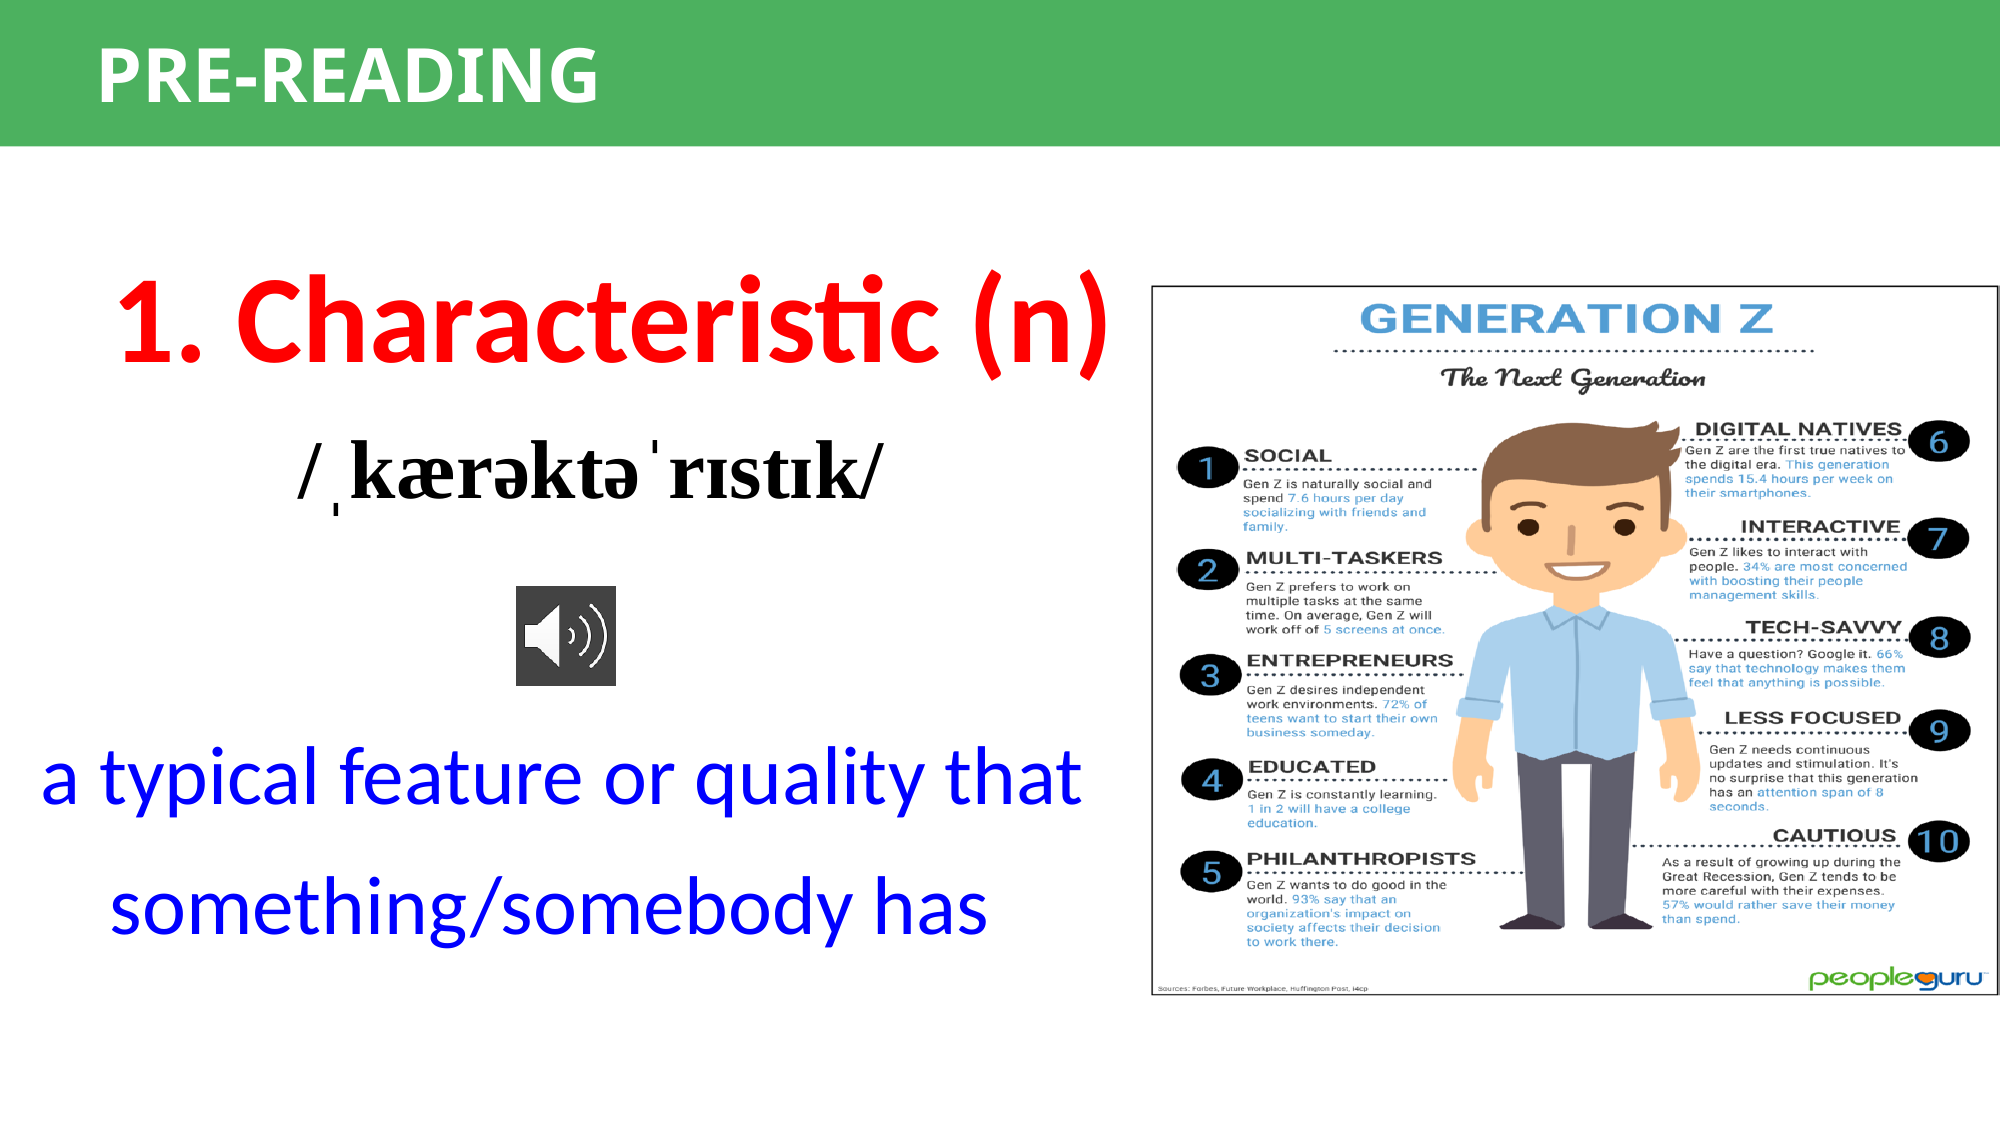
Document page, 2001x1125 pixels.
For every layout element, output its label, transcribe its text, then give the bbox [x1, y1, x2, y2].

text_box 1. Characteristic (n) [64, 239, 1162, 462]
text_box PRE-READING [81, 20, 831, 125]
picture [514, 584, 617, 687]
text_box a typical feature or quality that something/somebody has [0, 714, 1125, 964]
text_box /ˌkærəktəˈrɪstɪk/ [283, 407, 899, 523]
picture [1150, 285, 2000, 996]
text_box [0, 0, 2000, 147]
